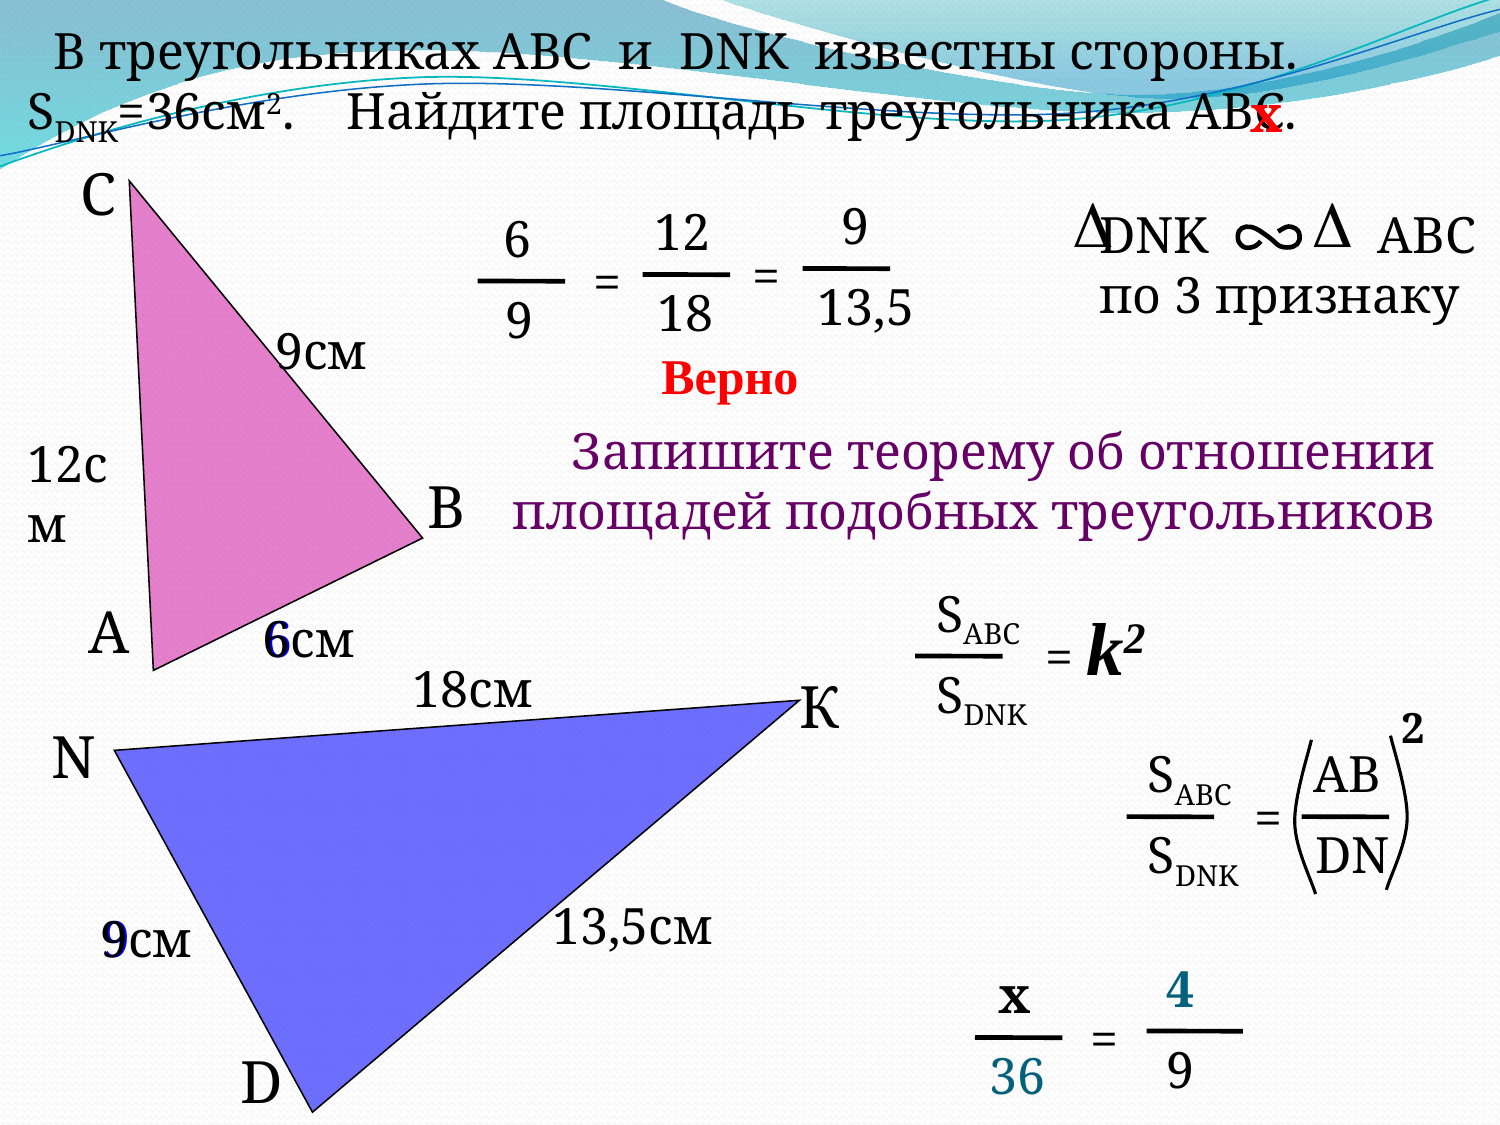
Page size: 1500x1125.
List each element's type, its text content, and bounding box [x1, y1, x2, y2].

text_box D [225, 1037, 298, 1123]
text_box 13,5см [537, 887, 750, 963]
text_box 9см [260, 312, 382, 388]
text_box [912, 574, 1164, 732]
text_box [114, 701, 784, 1113]
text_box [1074, 949, 1244, 1107]
text_box В треугольниках АВС и DNK известны стороны. SDNK=36cм2. Найдите площадь треугольника АВС. [12, 12, 1488, 156]
text_box С [65, 156, 132, 235]
text_box К [784, 662, 855, 748]
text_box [474, 199, 566, 357]
text_box [131, 184, 413, 671]
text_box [737, 187, 931, 344]
text_box 18см [397, 649, 548, 725]
text_box Верно [646, 352, 814, 412]
text_box N [36, 712, 111, 798]
text_box А [74, 587, 145, 673]
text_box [577, 193, 731, 350]
text_box 12см [12, 424, 158, 560]
text_box x [1235, 74, 1298, 150]
text_box Запишите теорему об отношении площадей подобных треугольников [487, 412, 1450, 608]
text_box 6см [248, 599, 370, 675]
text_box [1123, 735, 1288, 892]
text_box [972, 956, 1063, 1113]
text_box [1293, 693, 1441, 895]
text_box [1062, 187, 1464, 333]
text_box 9см [85, 899, 207, 975]
text_box В [413, 462, 481, 548]
